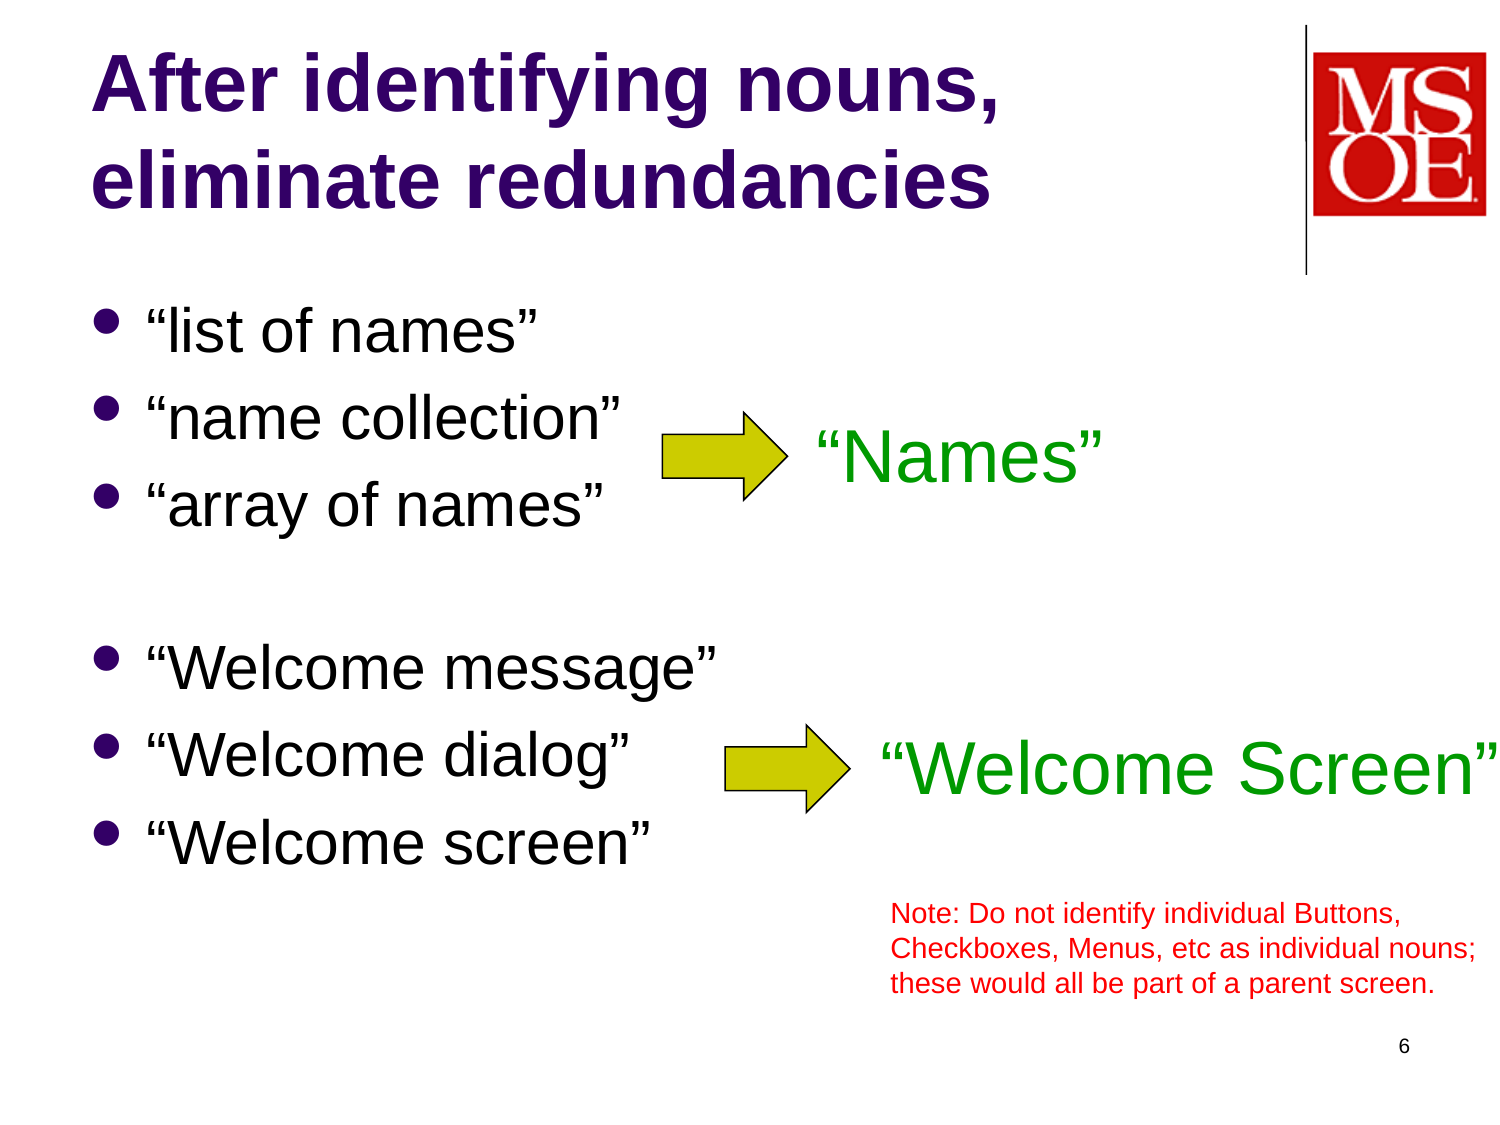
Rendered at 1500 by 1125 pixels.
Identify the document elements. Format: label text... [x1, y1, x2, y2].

list “list of names” “name collection” “array of names” “Welcome message” “Welcome dialog” “Welcome screen” [75, 282, 775, 1006]
picture [1313, 37, 1488, 232]
title After identifying nouns, eliminate redundancies [75, 20, 1313, 233]
slide_number 6 [1074, 1024, 1426, 1101]
text_box Note: Do not identify individual Buttons, Checkboxes, Menus, etc as individual nouns; these would all be part of a parent screen. [875, 887, 1493, 1008]
text_box [725, 724, 851, 813]
text_box “Welcome Screen” [865, 712, 1500, 818]
text_box [662, 412, 788, 500]
text_box “Names” [801, 399, 1119, 505]
